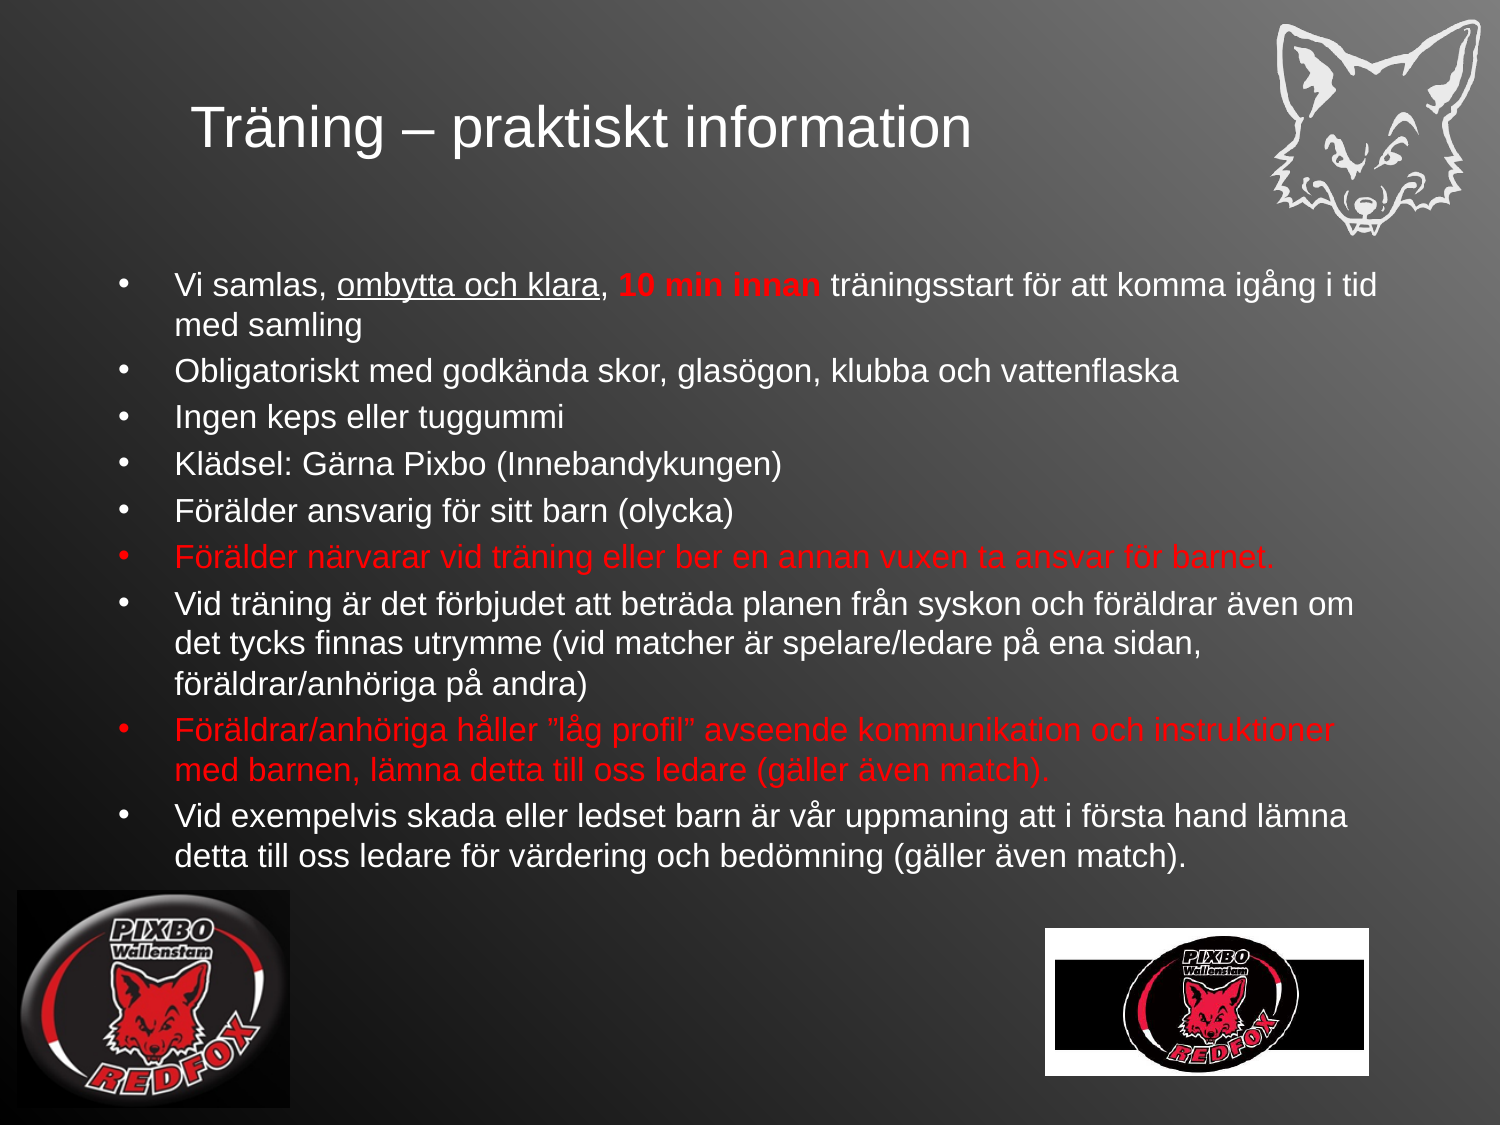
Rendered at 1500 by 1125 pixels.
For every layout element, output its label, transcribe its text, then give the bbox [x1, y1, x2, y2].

picture [1045, 928, 1369, 1077]
picture [17, 890, 290, 1108]
title Träning – praktiskt information [0, 42, 1230, 206]
picture [1269, 19, 1481, 236]
list Vi samlas, ombytta och klara, 10 min innan träningsstart för att komma igång i tid med samling Obligatoriskt med godkända skor, glasögon, klubba och vattenflaska Ingen keps eller tuggummi Klädsel: Gärna Pixbo (Innebandykungen) Förälder ansvarig för sitt barn (olycka) Förälder närvarar vid träning eller ber en annan vuxen ta ansvar för barnet. Vid träning är det förbjudet att beträda planen från syskon och föräldrar även om det tycks finnas utrymme (vid matcher är spelare/ledare på ena sidan, föräldrar/anhöriga på andra) Föräldrar/anhöriga håller ”låg profil” avseende kommunikation och instruktioner med barnen, lämna detta till oss ledare (gäller även match). Vid exempelvis skada eller ledset barn är vår uppmaning att i första hand lämna detta till oss ledare för värdering och bedömning (gäller även match). [103, 255, 1397, 966]
